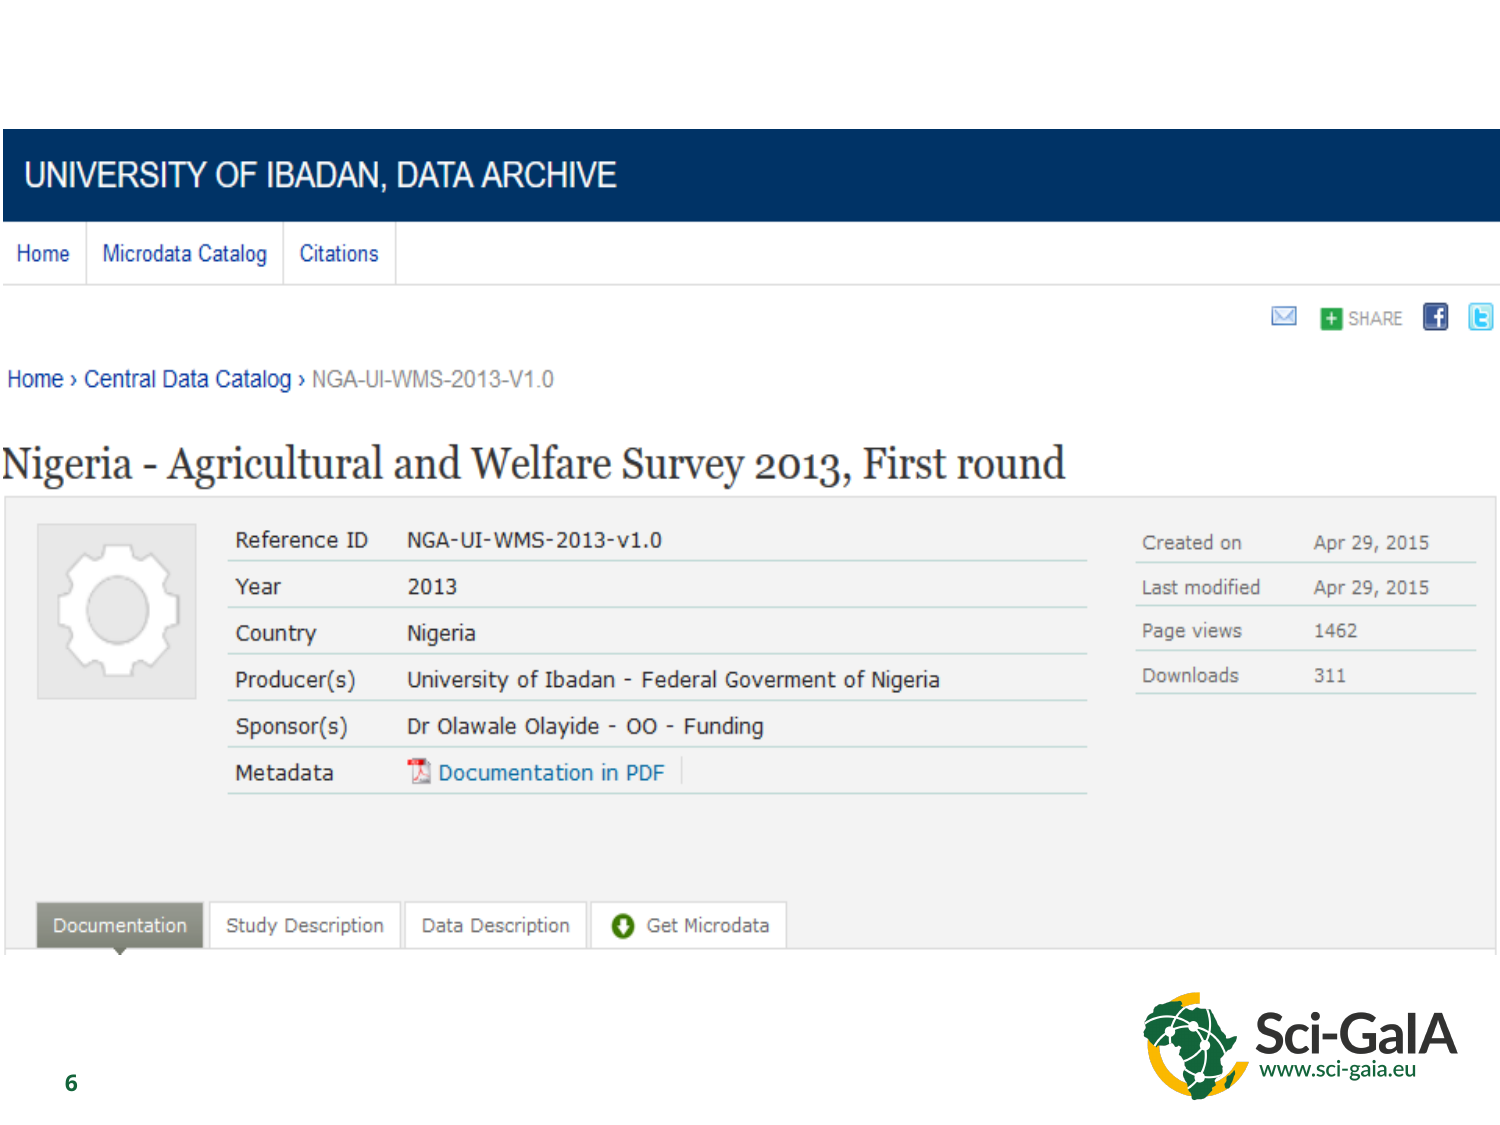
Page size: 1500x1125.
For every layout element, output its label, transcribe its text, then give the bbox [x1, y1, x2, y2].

picture [1137, 985, 1466, 1106]
slide_number 6 [49, 1063, 139, 1106]
picture [3, 128, 1500, 956]
